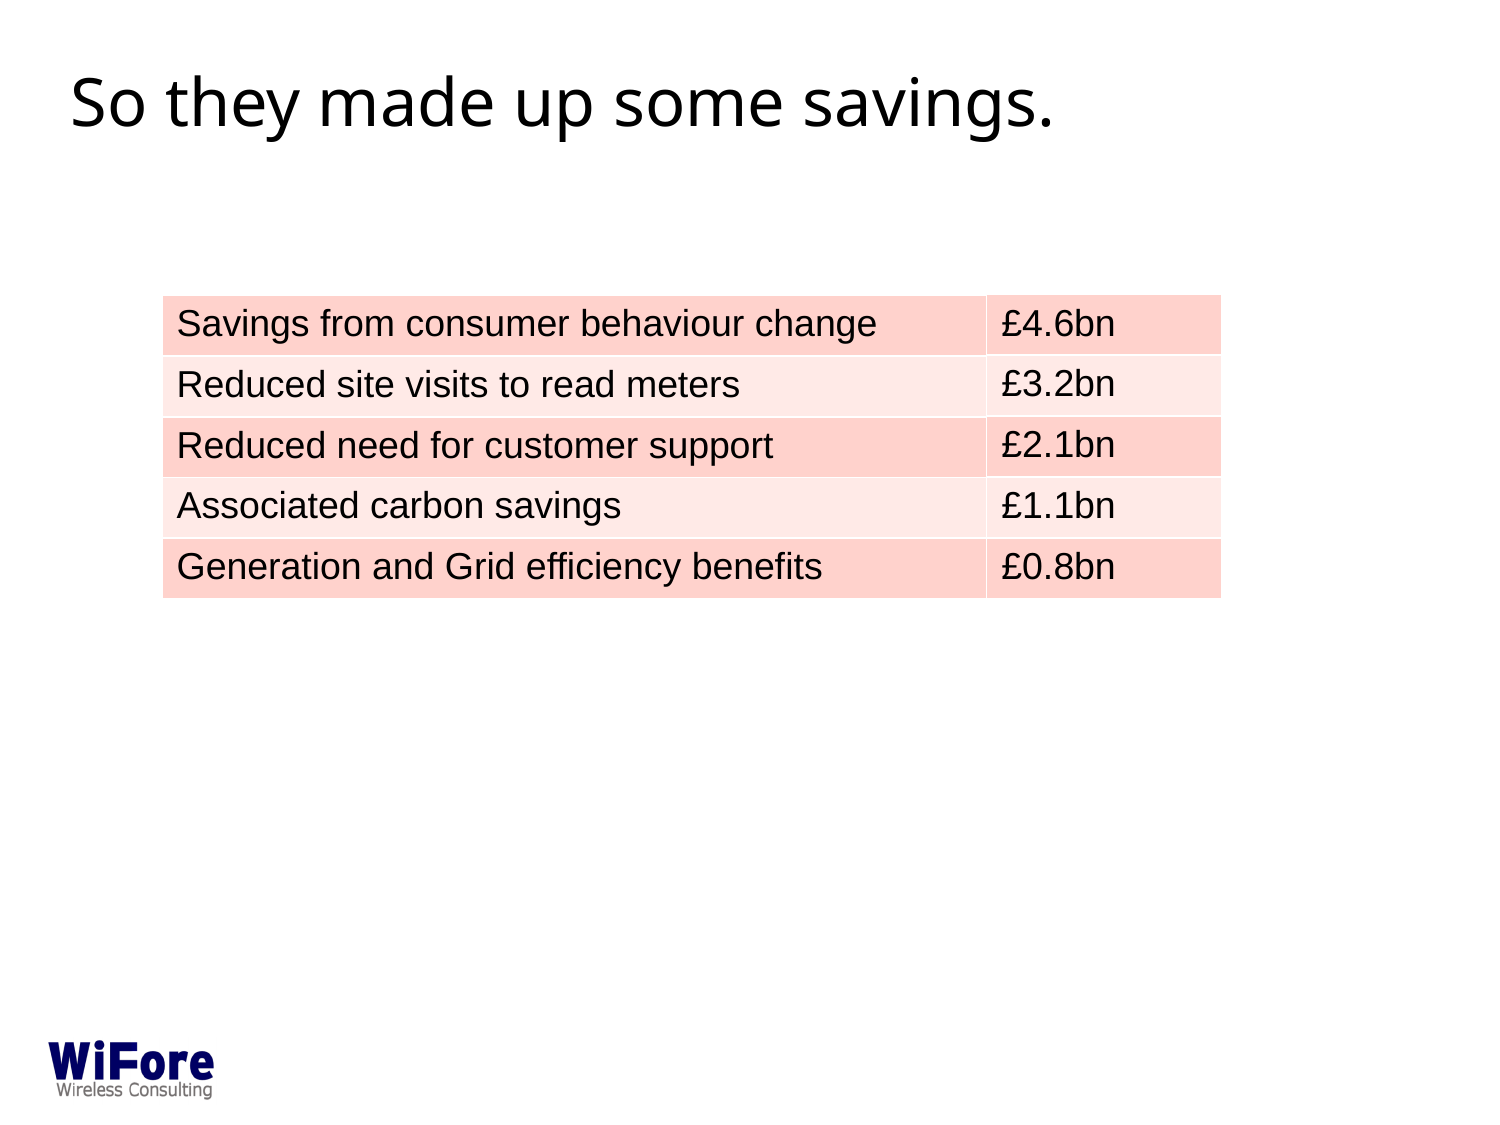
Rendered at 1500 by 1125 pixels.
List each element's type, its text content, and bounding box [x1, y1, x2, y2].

table_header Savings from consumer behaviour change [163, 296, 986, 355]
text_box So they made up some savings. [55, 52, 1500, 180]
table_cell Reduced need for customer support [163, 418, 986, 477]
table_cell Associated carbon savings [163, 478, 986, 537]
table_cell £1.1bn [987, 478, 1221, 537]
table_header £4.6bn [987, 295, 1221, 354]
table_cell Reduced site visits to read meters [163, 357, 986, 416]
table_cell £0.8bn [987, 539, 1221, 598]
table_cell Generation and Grid efficiency benefits [163, 539, 986, 598]
table_cell £3.2bn [987, 356, 1221, 415]
table_cell £2.1bn [987, 417, 1221, 476]
picture [45, 1037, 217, 1105]
